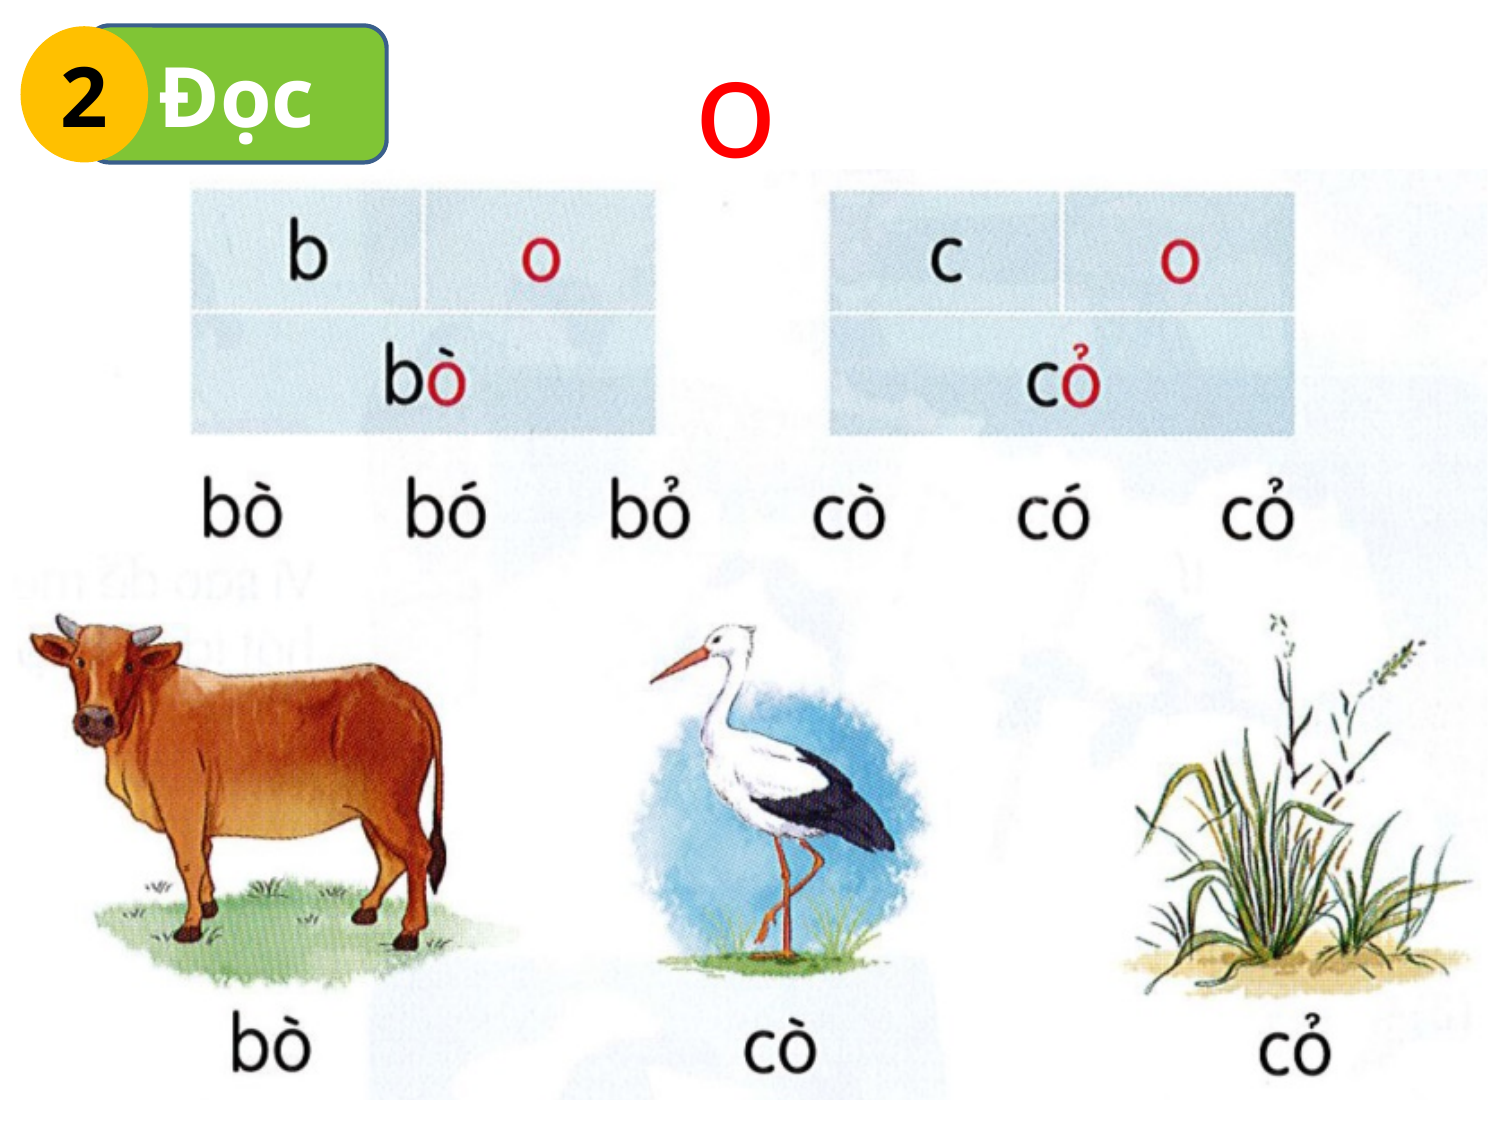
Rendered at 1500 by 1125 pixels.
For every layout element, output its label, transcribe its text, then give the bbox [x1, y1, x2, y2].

picture [12, 168, 1488, 1101]
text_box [20, 25, 387, 163]
text_box o [597, 12, 875, 167]
